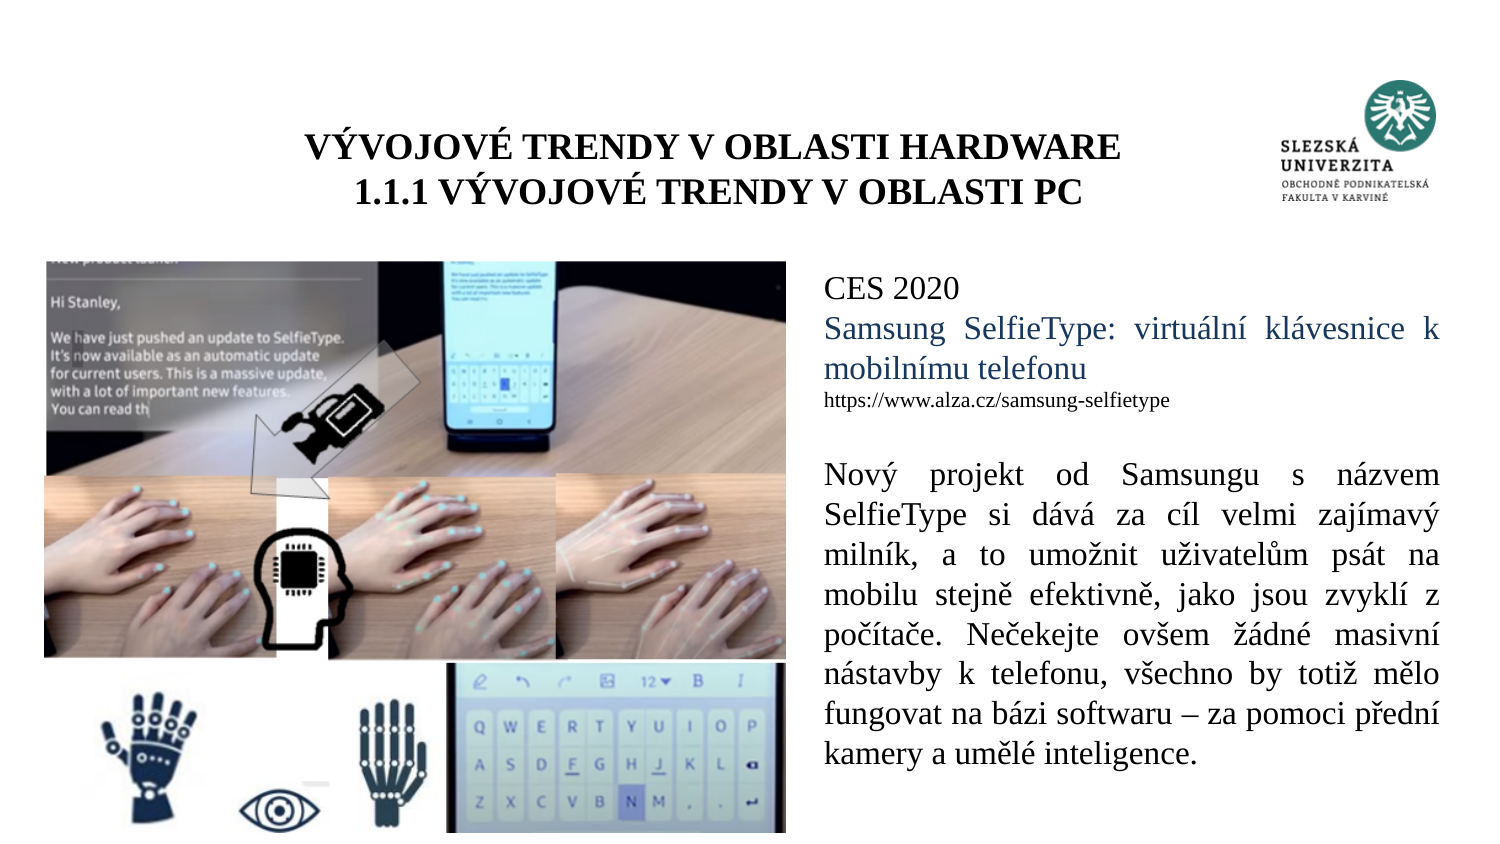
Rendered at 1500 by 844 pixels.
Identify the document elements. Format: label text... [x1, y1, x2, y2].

picture [43, 259, 786, 833]
text_box VÝVOJOVÉ TRENDY V OBLASTI HARDWARE 1.1.1 Vývojové trendy v oblasti PC [289, 114, 1149, 220]
picture [1281, 79, 1436, 201]
text_box CES 2020 Samsung SelfieType: virtuální klávesnice k mobilnímu telefonu https://www.alza.cz/samsung-selfietype Nový projekt od Samsungu s názvem SelfieType si dává za cíl velmi zajímavý milník, a to umožnit uživatelům psát na mobilu stejně efektivně, jako jsou zvyklí z počítače. Nečekejte ovšem žádné masivní nástavby k telefonu, všechno by totiž mělo fungovat na bázi softwaru – za pomoci přední kamery a umělé inteligence. [808, 232, 1456, 819]
